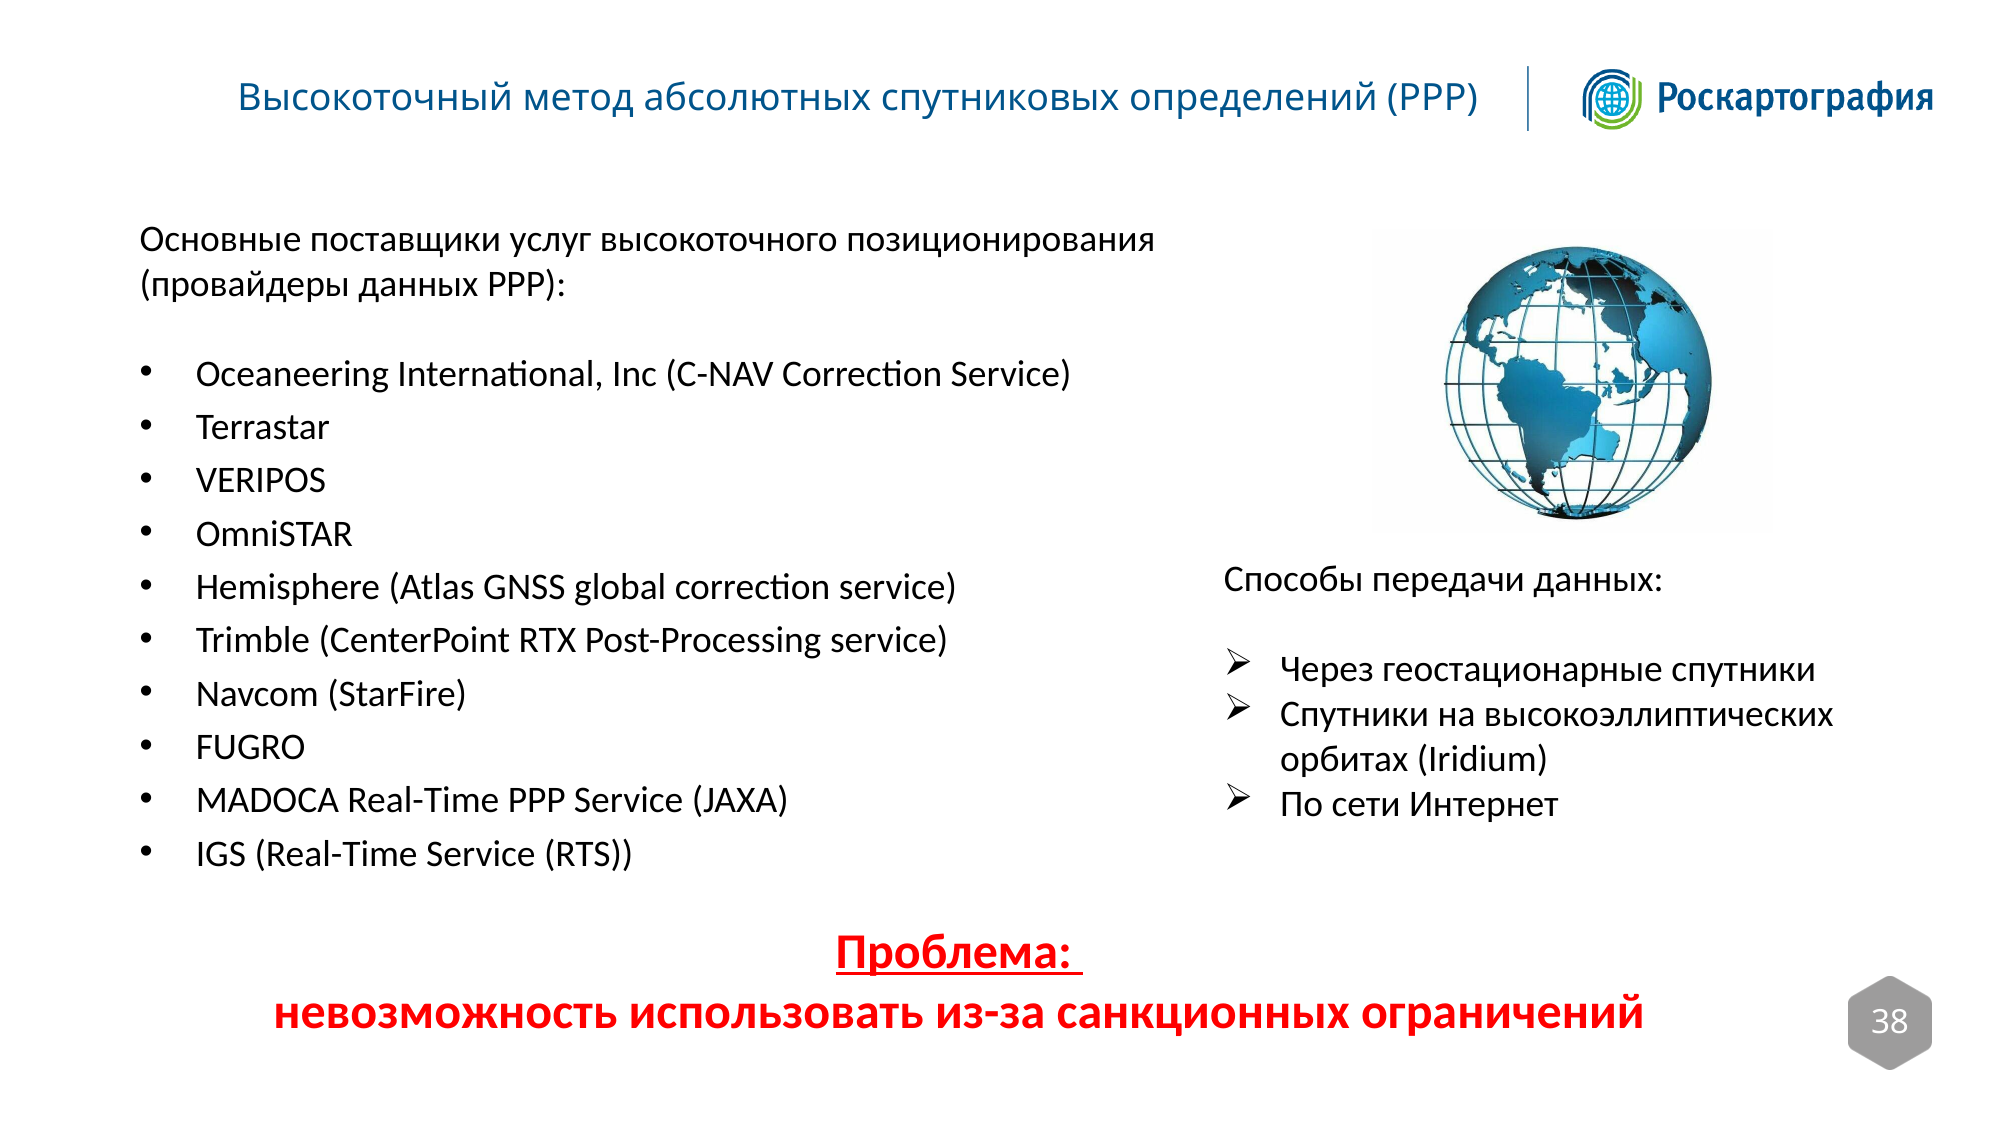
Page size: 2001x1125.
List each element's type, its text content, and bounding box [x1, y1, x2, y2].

subtitle Высокоточный метод абсолютных спутниковых определений (PPP) [86, 64, 1494, 132]
text_box Основные поставщики услуг высокоточного позиционирования (провайдеры данных PPP): Oceaneering International, Inc (C-NAV Correction Service) Terrastar VERIPOS OmniSTAR Hemisphere (Atlas GNSS global correction service) Trimble (CenterPoint RTX Post-Processing service) Navcom (StarFire) FUGRO MADOCA Real-Time PPP Service (JAXA) IGS (Real-Time Service (RTS)) [124, 206, 1524, 881]
text_box Проблема: невозможность использовать из-за санкционных ограничений [146, 911, 1773, 1046]
picture [1372, 229, 1773, 533]
text_box Способы передачи данных: Через геостационарные спутники Спутники на высокоэллиптических орбитах (Iridium) По сети Интернет [1524, 546, 1941, 832]
picture [1848, 976, 1932, 1070]
picture [1523, 64, 1938, 132]
